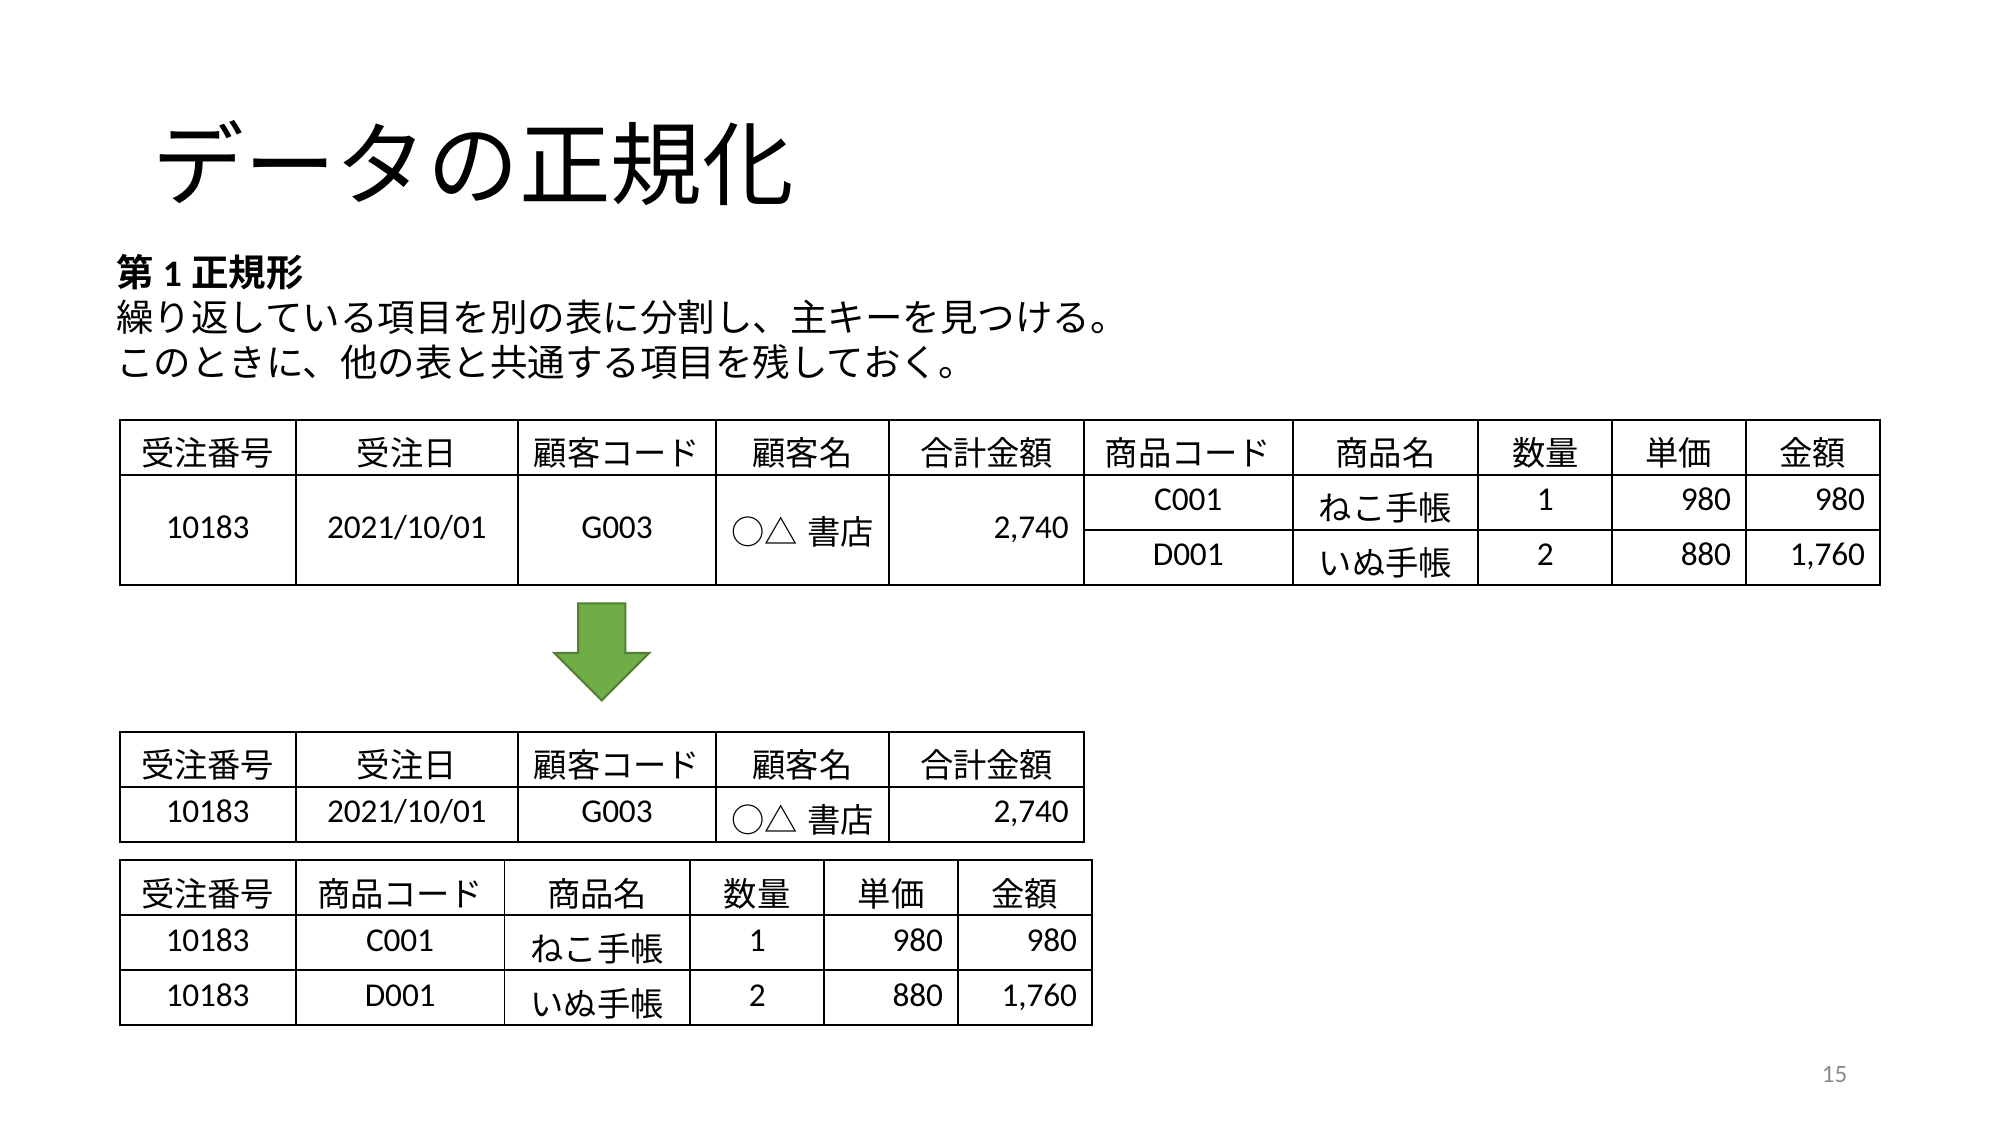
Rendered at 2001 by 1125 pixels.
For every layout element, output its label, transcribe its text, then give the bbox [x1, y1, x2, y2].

table_cell 980 [1747, 476, 1879, 529]
table_cell 1 [1479, 476, 1611, 529]
table_cell ねこ手帳 [505, 916, 689, 969]
table_header 数量 [691, 861, 823, 914]
table_header 合計金額 [890, 421, 1083, 474]
table_cell ○△書店 [717, 476, 888, 584]
table_header 受注番号 [121, 421, 295, 474]
table_header 商品コード [1085, 421, 1292, 474]
table_cell ねこ手帳 [1294, 476, 1477, 529]
slide_number 15 [1412, 1042, 1863, 1103]
table_header 顧客名 [717, 733, 888, 786]
table_header 商品名 [1294, 421, 1477, 474]
table_cell 980 [825, 916, 957, 969]
table_cell C001 [297, 916, 504, 969]
table_cell 1,760 [1747, 531, 1879, 584]
table_cell C001 [1085, 476, 1292, 529]
table_cell 2 [1479, 531, 1611, 584]
table_cell 10183 [121, 971, 295, 1024]
text_box 第1正規形 繰り返している項目を別の表に分割し、主キーを見つける。 このときに、他の表と共通する項目を残しておく。 [101, 241, 1900, 391]
table_header 金額 [1747, 421, 1879, 474]
table_header 受注日 [297, 733, 517, 786]
table_cell 10183 [121, 476, 295, 584]
table_cell D001 [297, 971, 504, 1024]
table_cell 2021/10/01 [297, 788, 517, 841]
table_cell 980 [959, 916, 1091, 969]
table_header 商品コード [297, 861, 504, 914]
table_cell ○△書店 [717, 788, 888, 841]
table_header 金額 [959, 861, 1091, 914]
table_cell 2 [691, 971, 823, 1024]
table_header 受注日 [297, 421, 517, 474]
table_cell 1,760 [959, 971, 1091, 1024]
table_cell 2,740 [890, 476, 1083, 584]
table_cell 2021/10/01 [297, 476, 517, 584]
table_cell D001 [1085, 531, 1292, 584]
table_cell 980 [1613, 476, 1745, 529]
table_header 単価 [825, 861, 957, 914]
table_header 顧客名 [717, 421, 888, 474]
table_cell 2,740 [890, 788, 1083, 841]
table_header 顧客コード [519, 733, 715, 786]
table_cell 880 [825, 971, 957, 1024]
table_cell 10183 [121, 788, 295, 841]
text_box [551, 602, 652, 702]
table_cell G003 [519, 788, 715, 841]
table_header 顧客コード [519, 421, 715, 474]
table_cell いぬ手帳 [505, 971, 689, 1024]
title データの正規化 [137, 59, 1863, 241]
table_header 受注番号 [121, 861, 295, 914]
table_cell G003 [519, 476, 715, 584]
table_header 数量 [1479, 421, 1611, 474]
table_cell 10183 [121, 916, 295, 969]
table_header 受注番号 [121, 733, 295, 786]
table_header 合計金額 [890, 733, 1083, 786]
table_cell 1 [691, 916, 823, 969]
table_cell いぬ手帳 [1294, 531, 1477, 584]
table_header 商品名 [505, 861, 689, 914]
table_cell 880 [1613, 531, 1745, 584]
table_header 単価 [1613, 421, 1745, 474]
